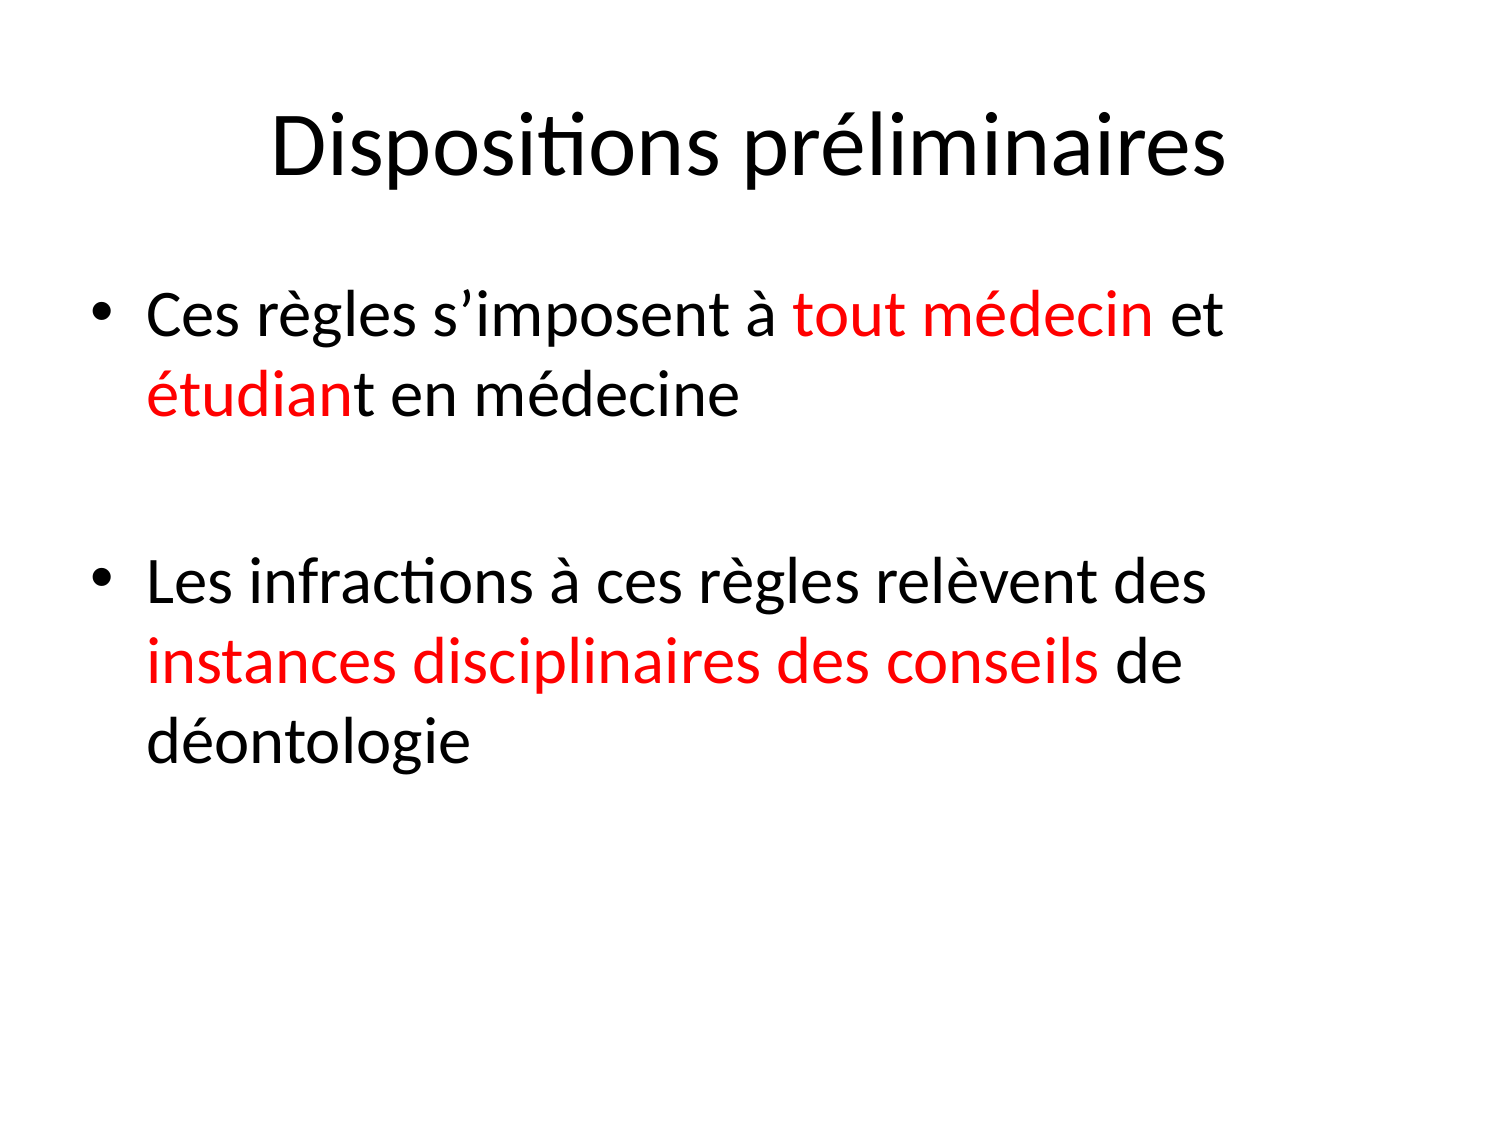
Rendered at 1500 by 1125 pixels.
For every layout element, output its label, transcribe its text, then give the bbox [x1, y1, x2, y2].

title Dispositions préliminaires [75, 45, 1425, 233]
list Ces règles s’imposent à tout médecin et étudiant en médecine Les infractions à ces règles relèvent des instances disciplinaires des conseils de déontologie [75, 262, 1425, 1005]
